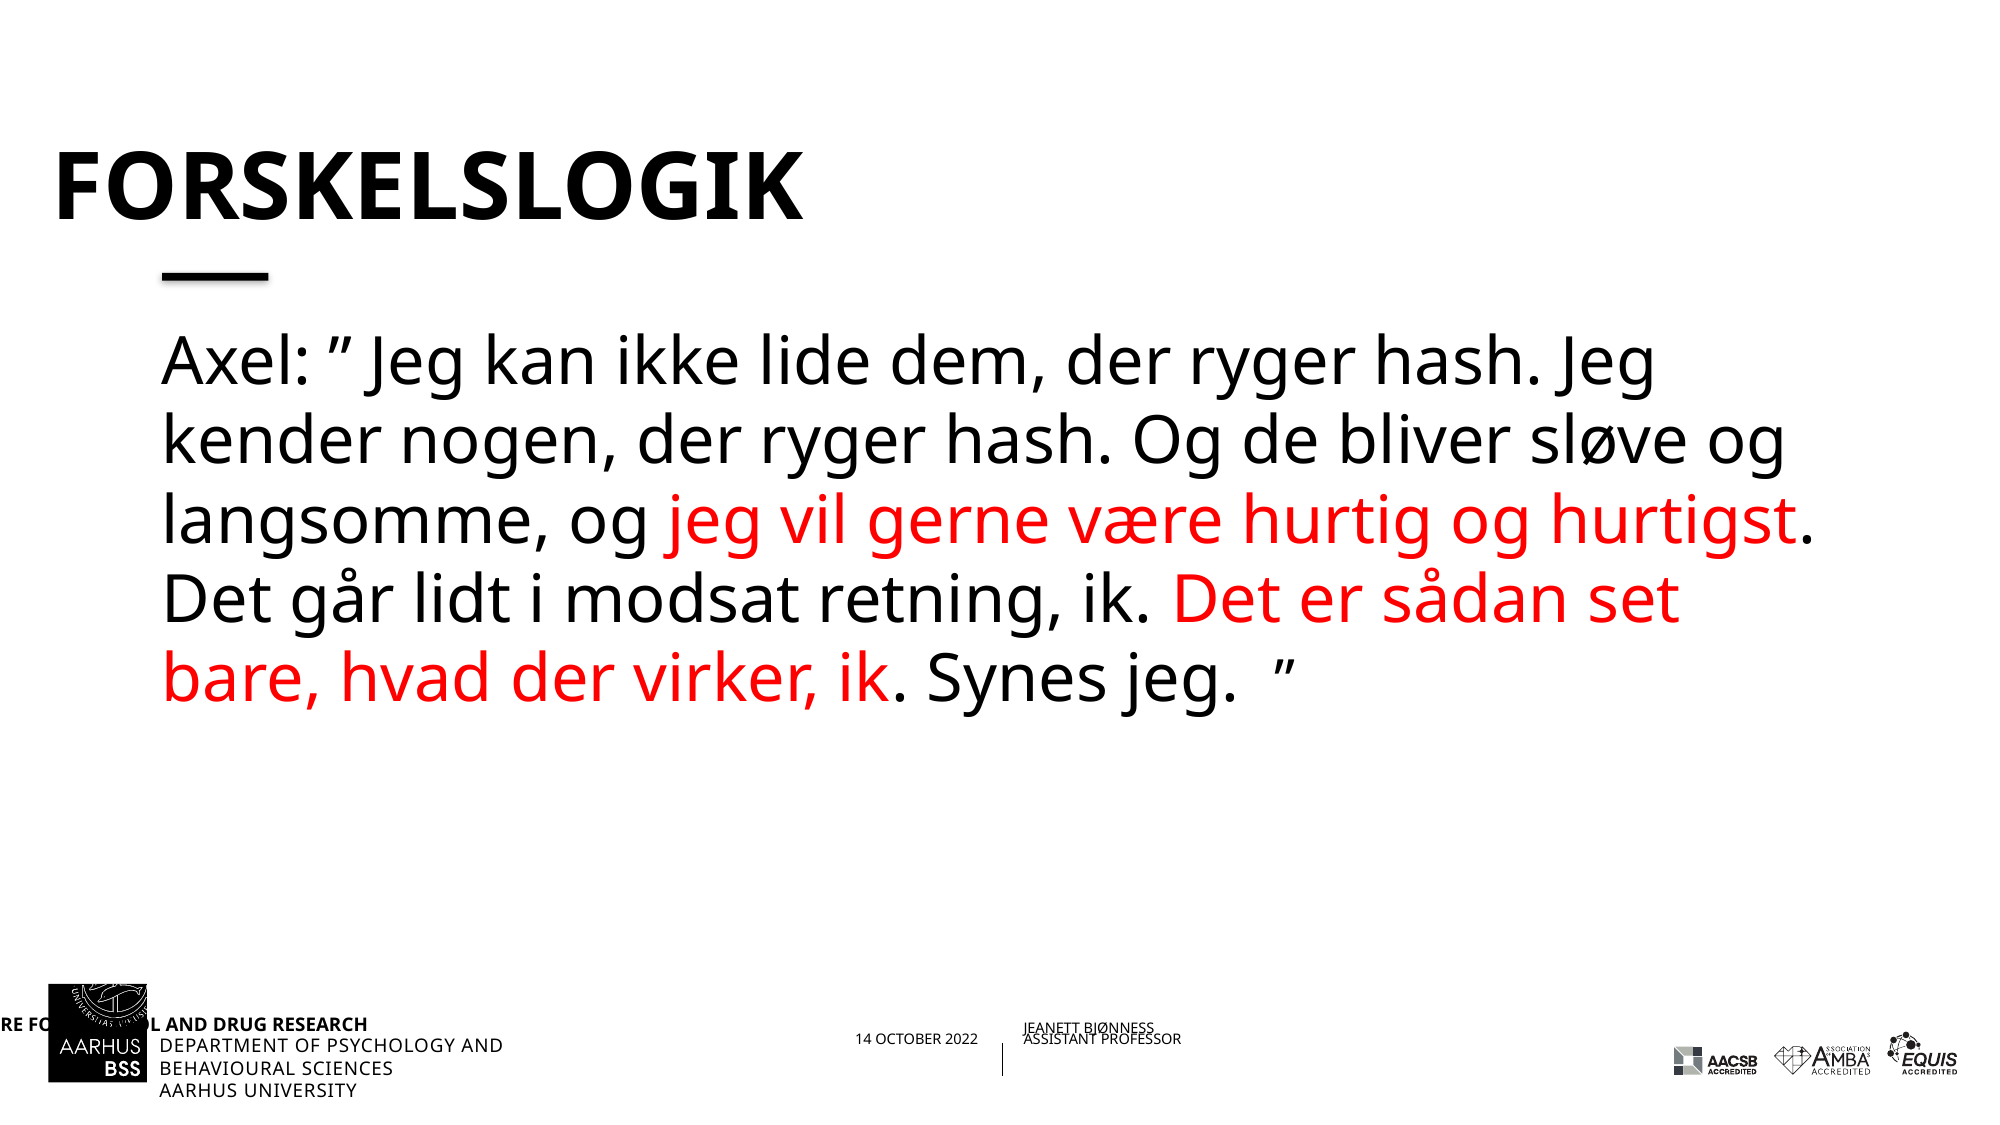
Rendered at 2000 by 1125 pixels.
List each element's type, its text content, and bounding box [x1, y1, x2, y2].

list Axel: ” Jeg kan ikke lide dem, der ryger hash. Jeg kender nogen, der ryger hash. Og de bliver sløve og langsomme, og jeg vil gerne være hurtig og hurtigst. Det går lidt i modsat retning, ik. Det er sådan set bare, hvad der virker, ik. Synes jeg. ” [161, 321, 1839, 968]
title Forskelslogik [51, 24, 1948, 240]
